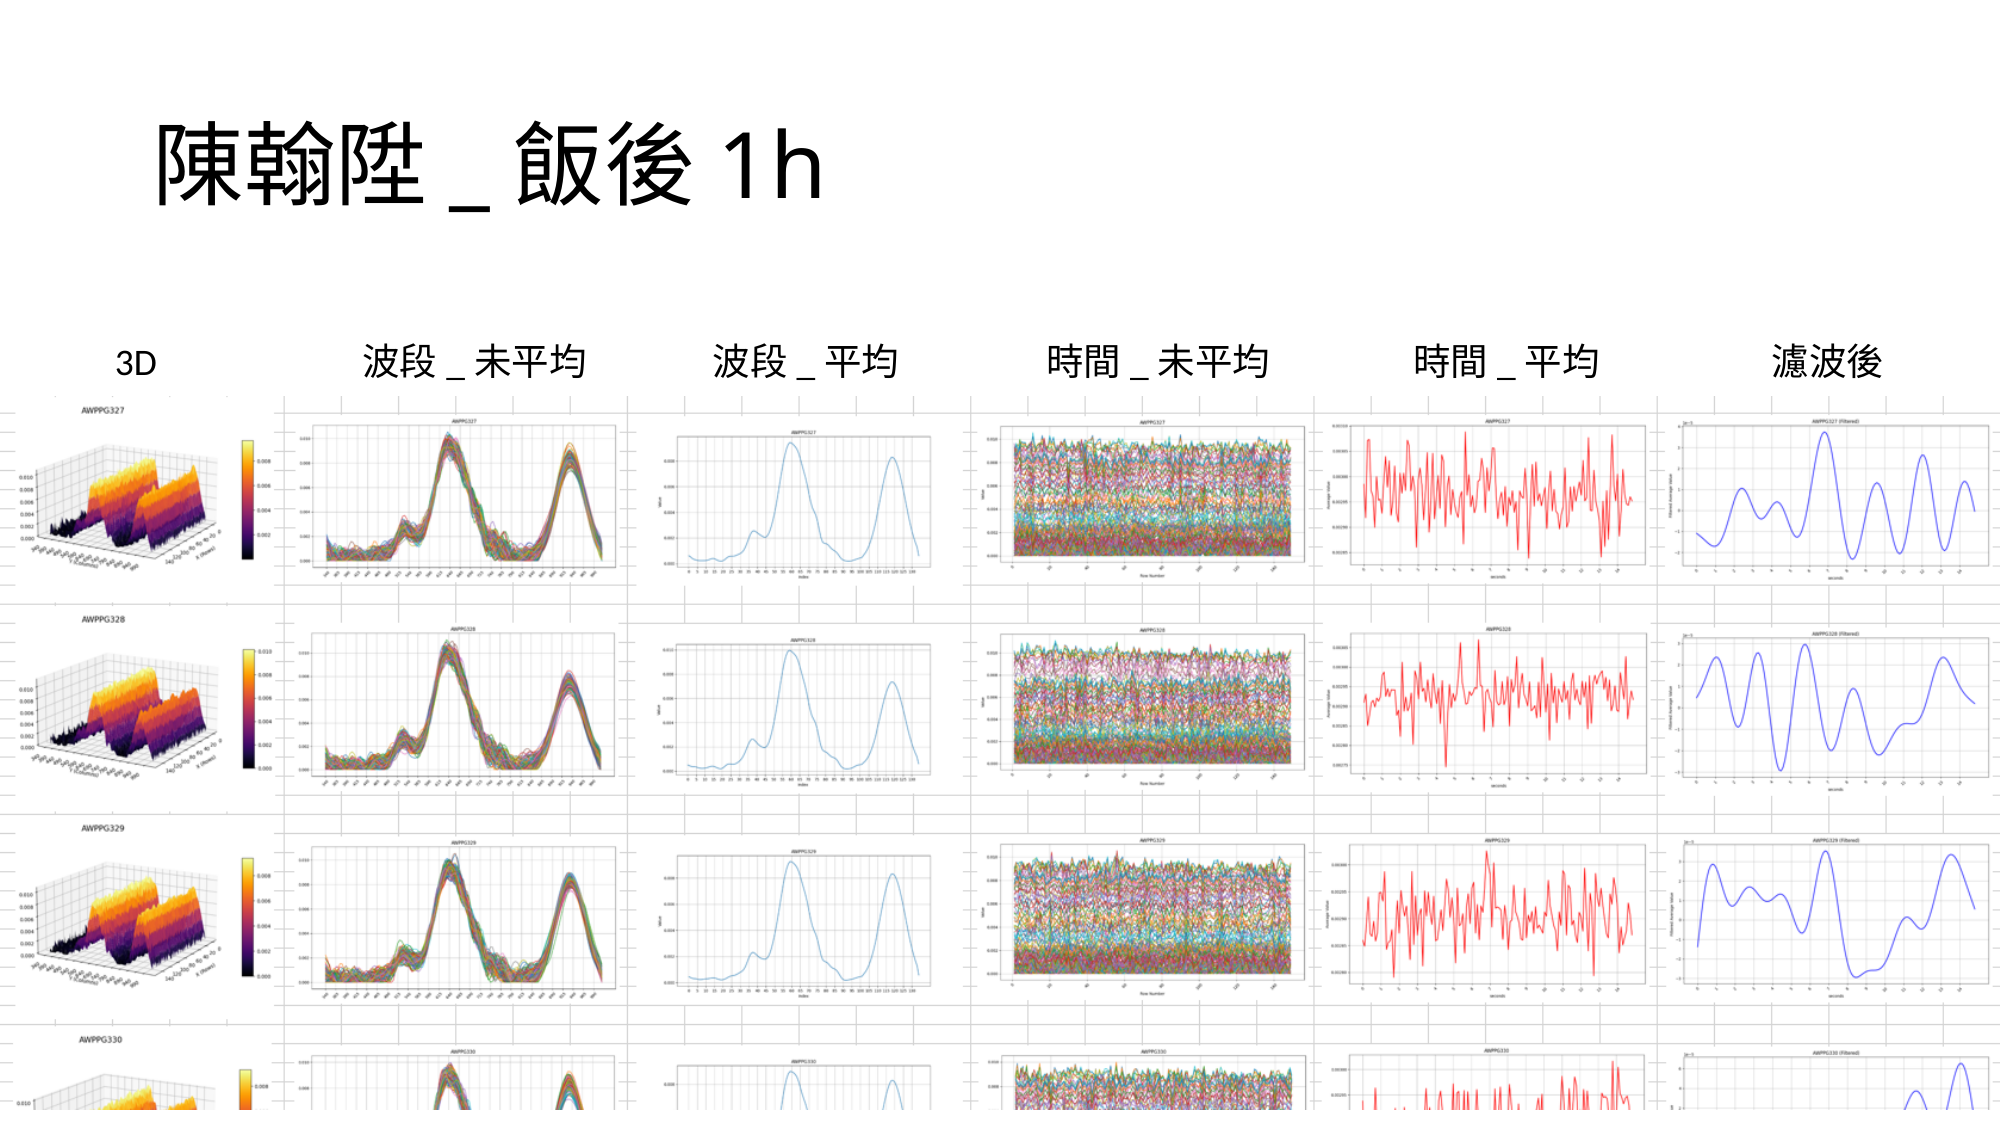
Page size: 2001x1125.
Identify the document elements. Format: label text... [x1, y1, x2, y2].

text_box 濾波後 [1756, 330, 1900, 391]
text_box 波段_平均 [697, 330, 915, 391]
title 陳翰陞_飯後1h [137, 59, 1863, 278]
text_box 波段_未平均 [347, 330, 602, 391]
text_box 時間_平均 [1398, 330, 1615, 391]
picture [0, 396, 2000, 1110]
text_box 3D [99, 330, 188, 391]
text_box 時間_未平均 [1031, 330, 1286, 391]
